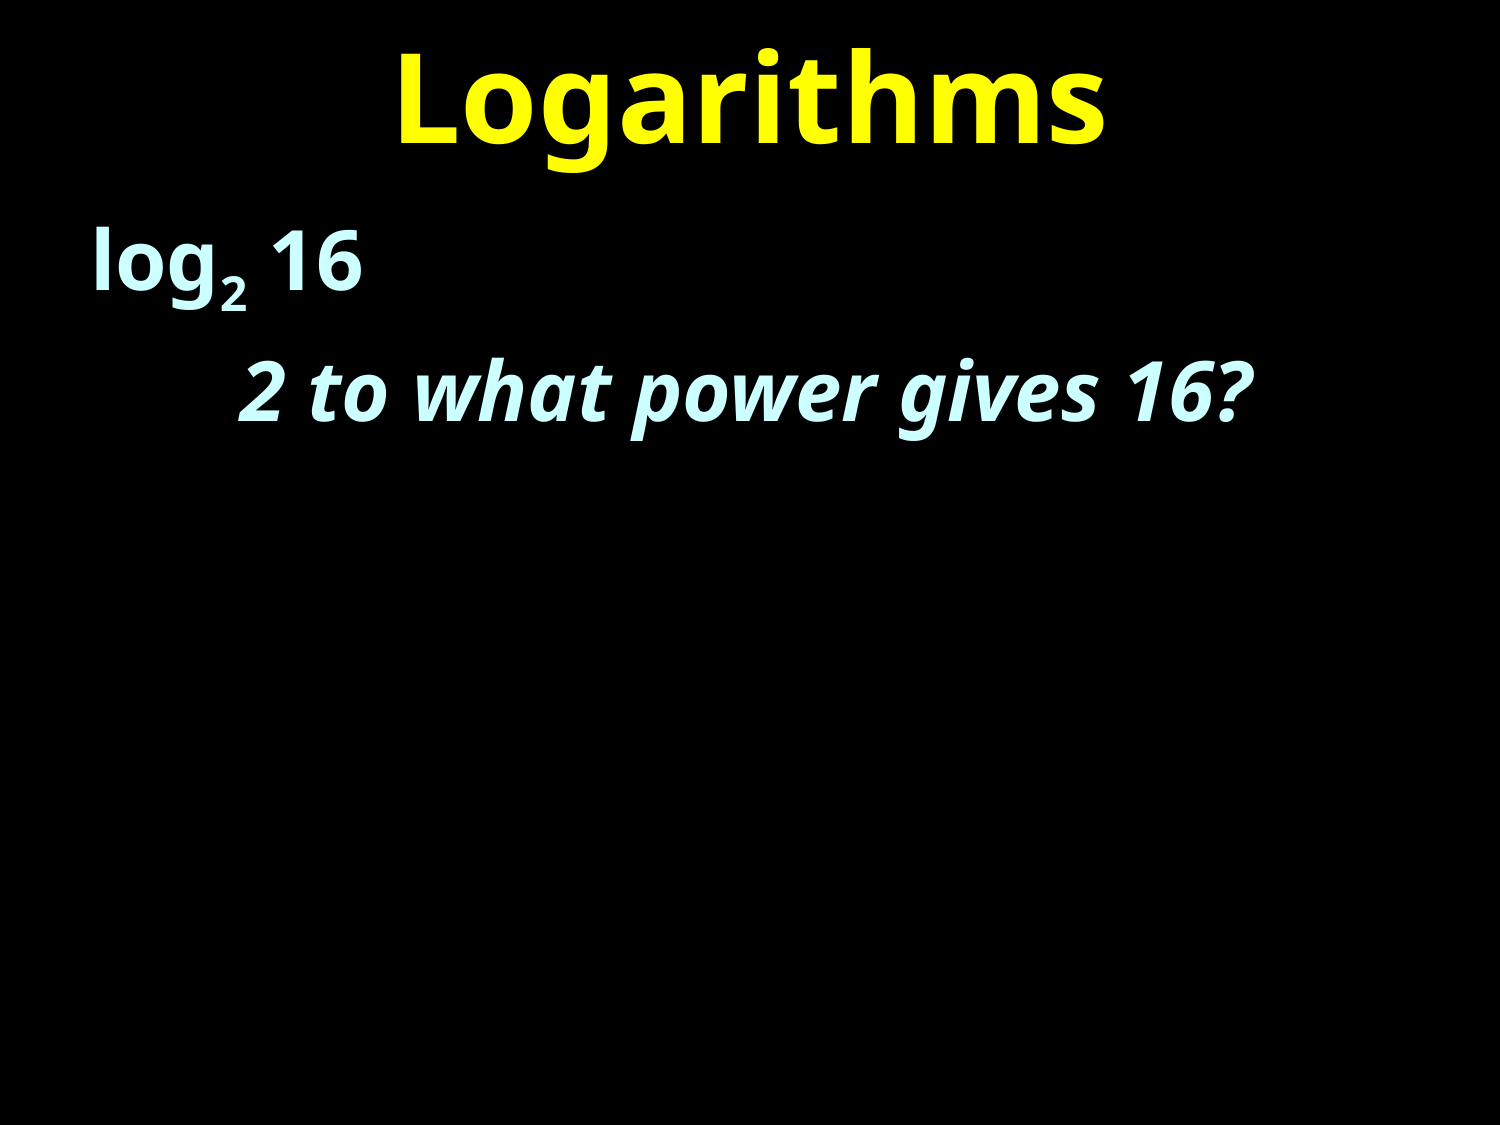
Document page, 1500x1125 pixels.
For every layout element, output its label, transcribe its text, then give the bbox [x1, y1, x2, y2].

list log2 16 2 to what power gives 16? [75, 200, 1425, 1125]
title Logarithms [0, 0, 1500, 188]
